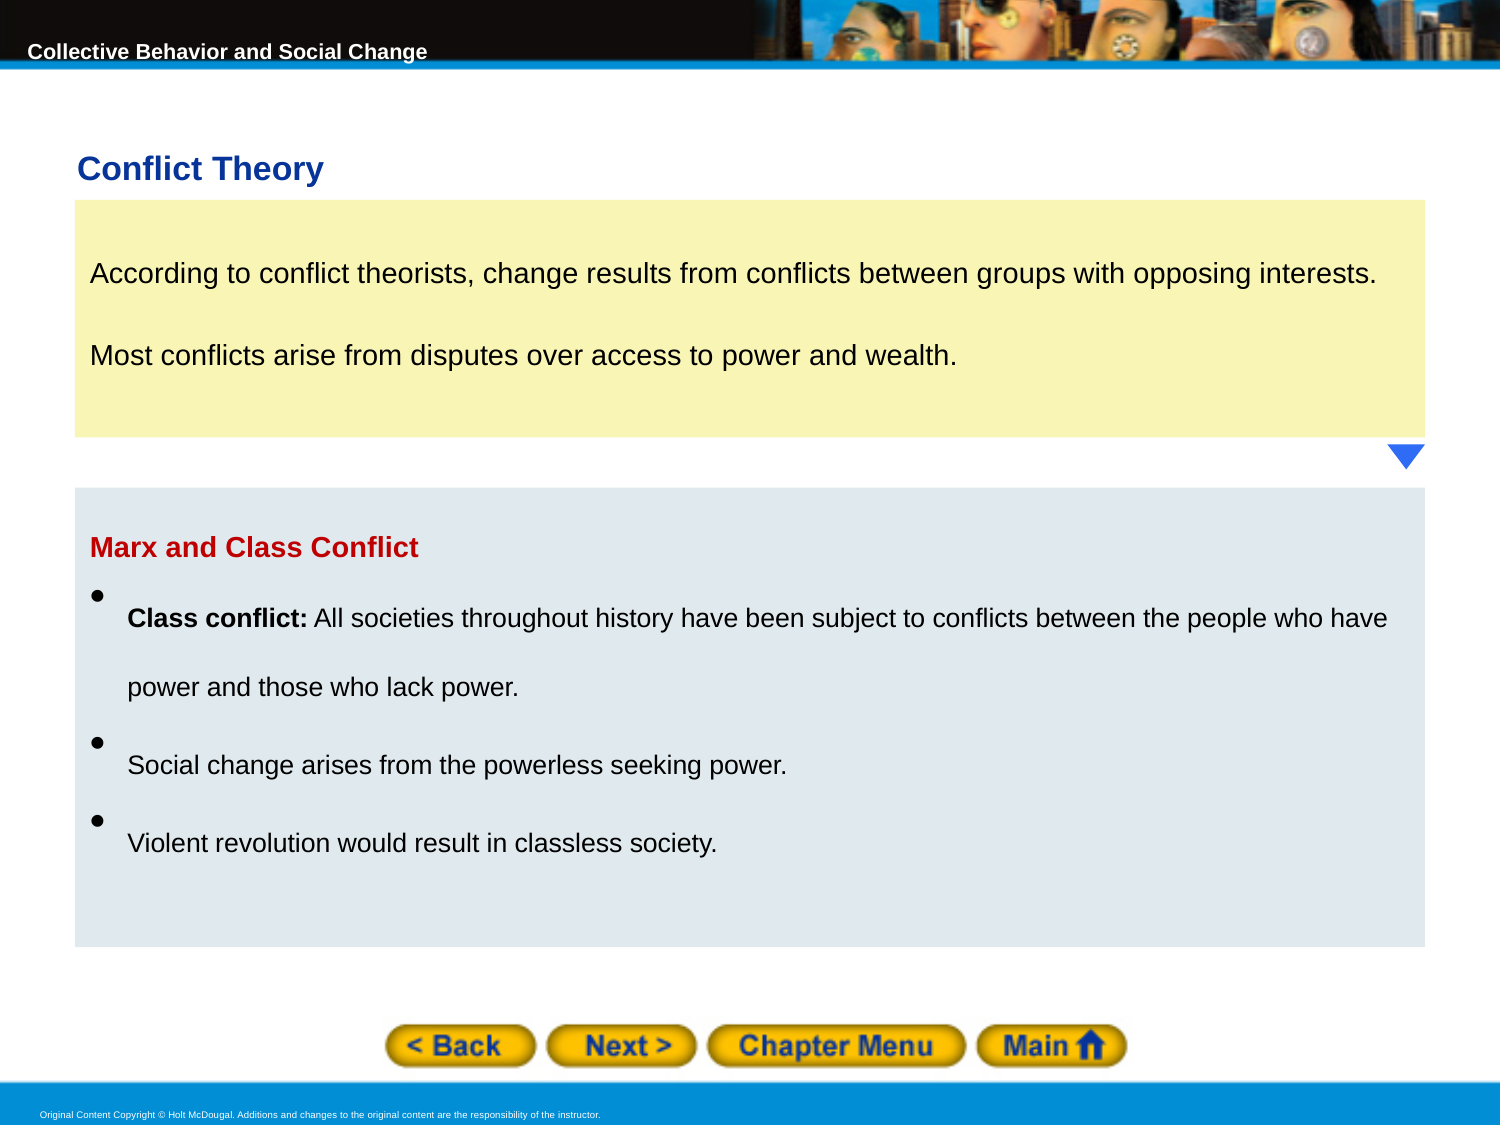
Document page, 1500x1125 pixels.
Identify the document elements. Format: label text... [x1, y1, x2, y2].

picture [0, 69, 1500, 1083]
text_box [74, 487, 1426, 948]
text_box [1387, 444, 1425, 470]
text_box According to conflict theorists, change results from conflicts between groups with opposing interests. Most conflicts arise from disputes over access to power and wealth. [74, 199, 1425, 438]
text_box Conflict Theory [62, 99, 1400, 188]
picture [0, 0, 1500, 62]
